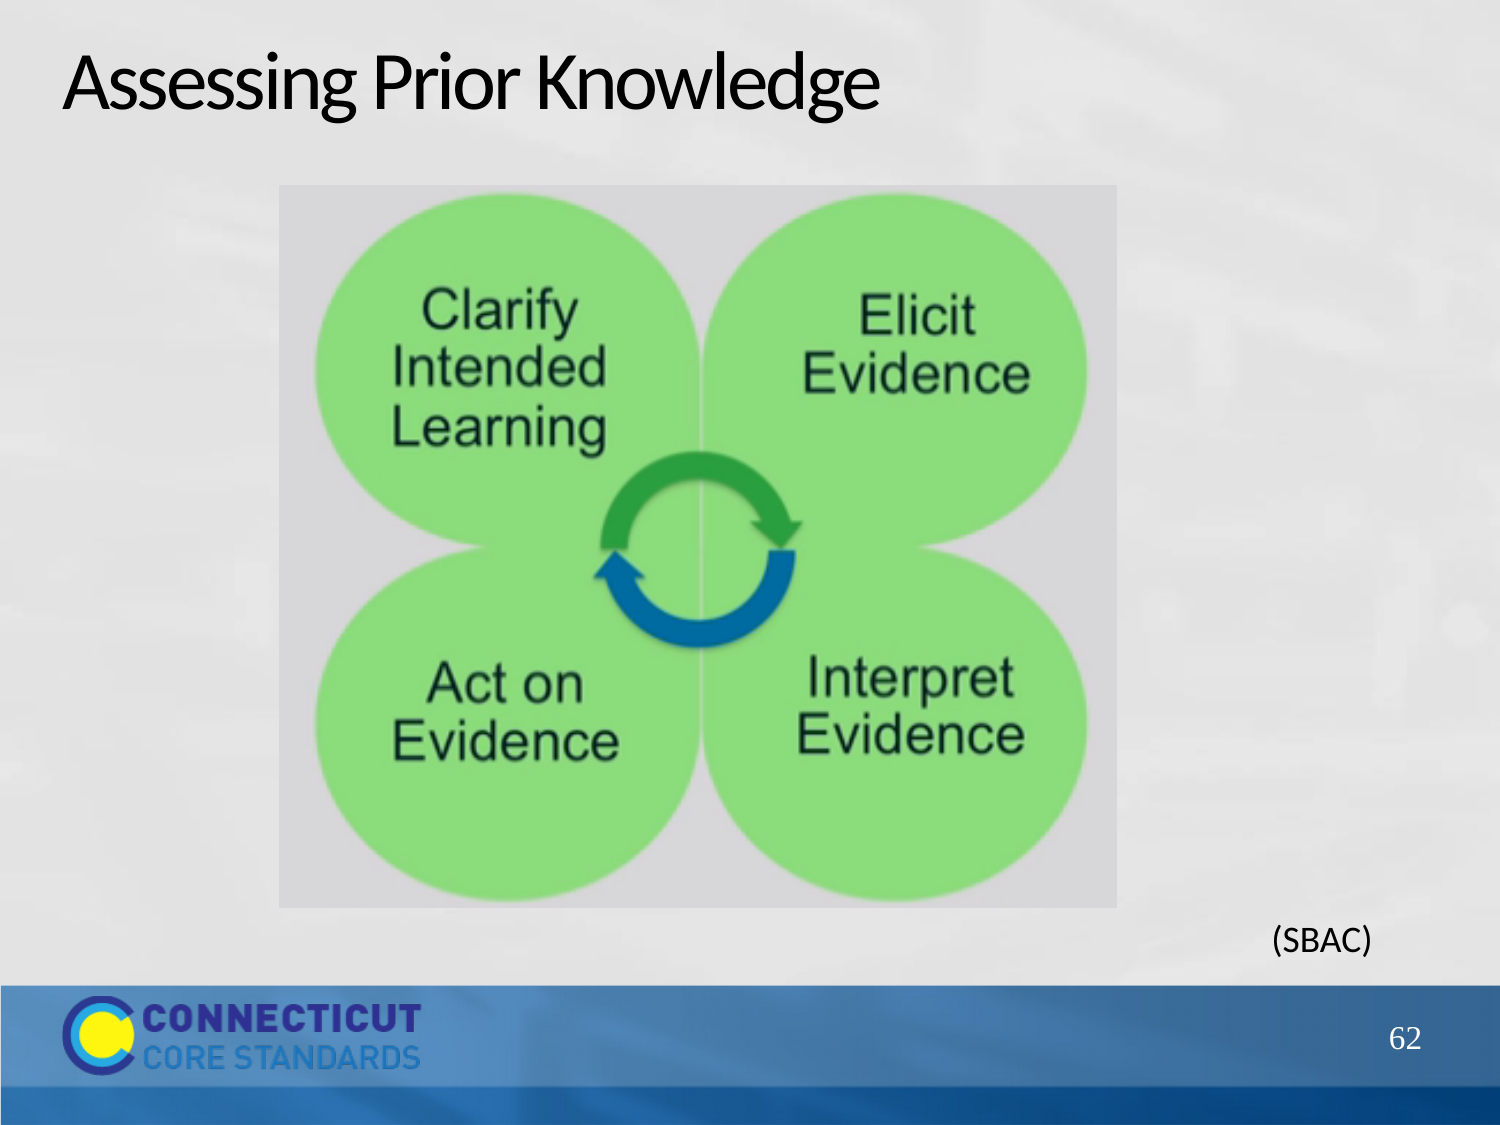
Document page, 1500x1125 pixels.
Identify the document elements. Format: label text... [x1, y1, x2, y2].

title Assessing Prior Knowledge [62, 37, 1438, 210]
footer [62, 996, 424, 1076]
slide_number 62 [1075, 996, 1438, 1076]
picture [2, 986, 1500, 1125]
text_box (SBAC) [1256, 907, 1481, 968]
picture [0, 0, 1500, 985]
